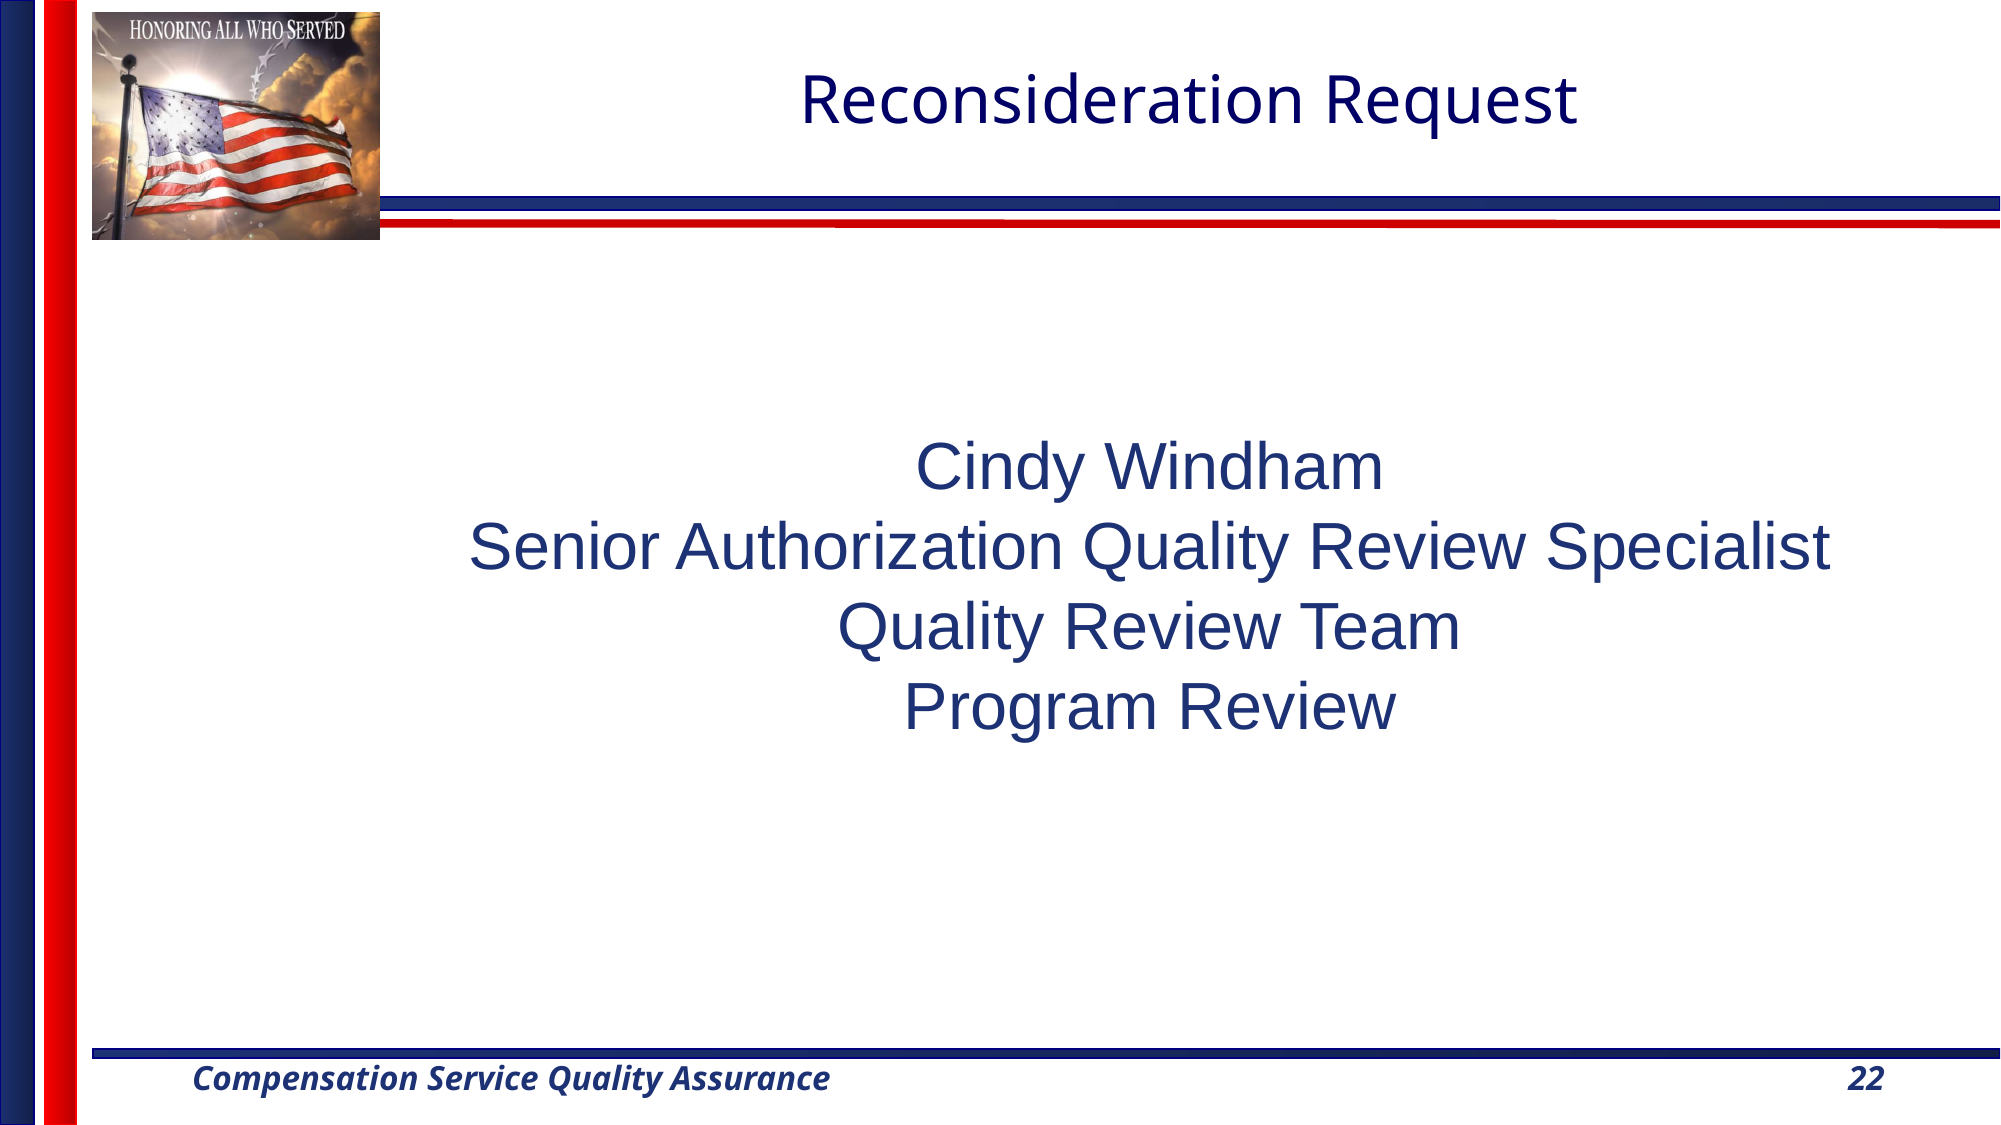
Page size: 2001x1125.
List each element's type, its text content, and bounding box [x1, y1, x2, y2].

picture [92, 12, 380, 240]
text_box Cindy Windham Senior Authorization Quality Review Specialist Quality Review Team Program Review [396, 415, 1904, 751]
title Reconsideration Request [378, 0, 2000, 194]
slide_number 22 [1733, 1042, 2000, 1118]
